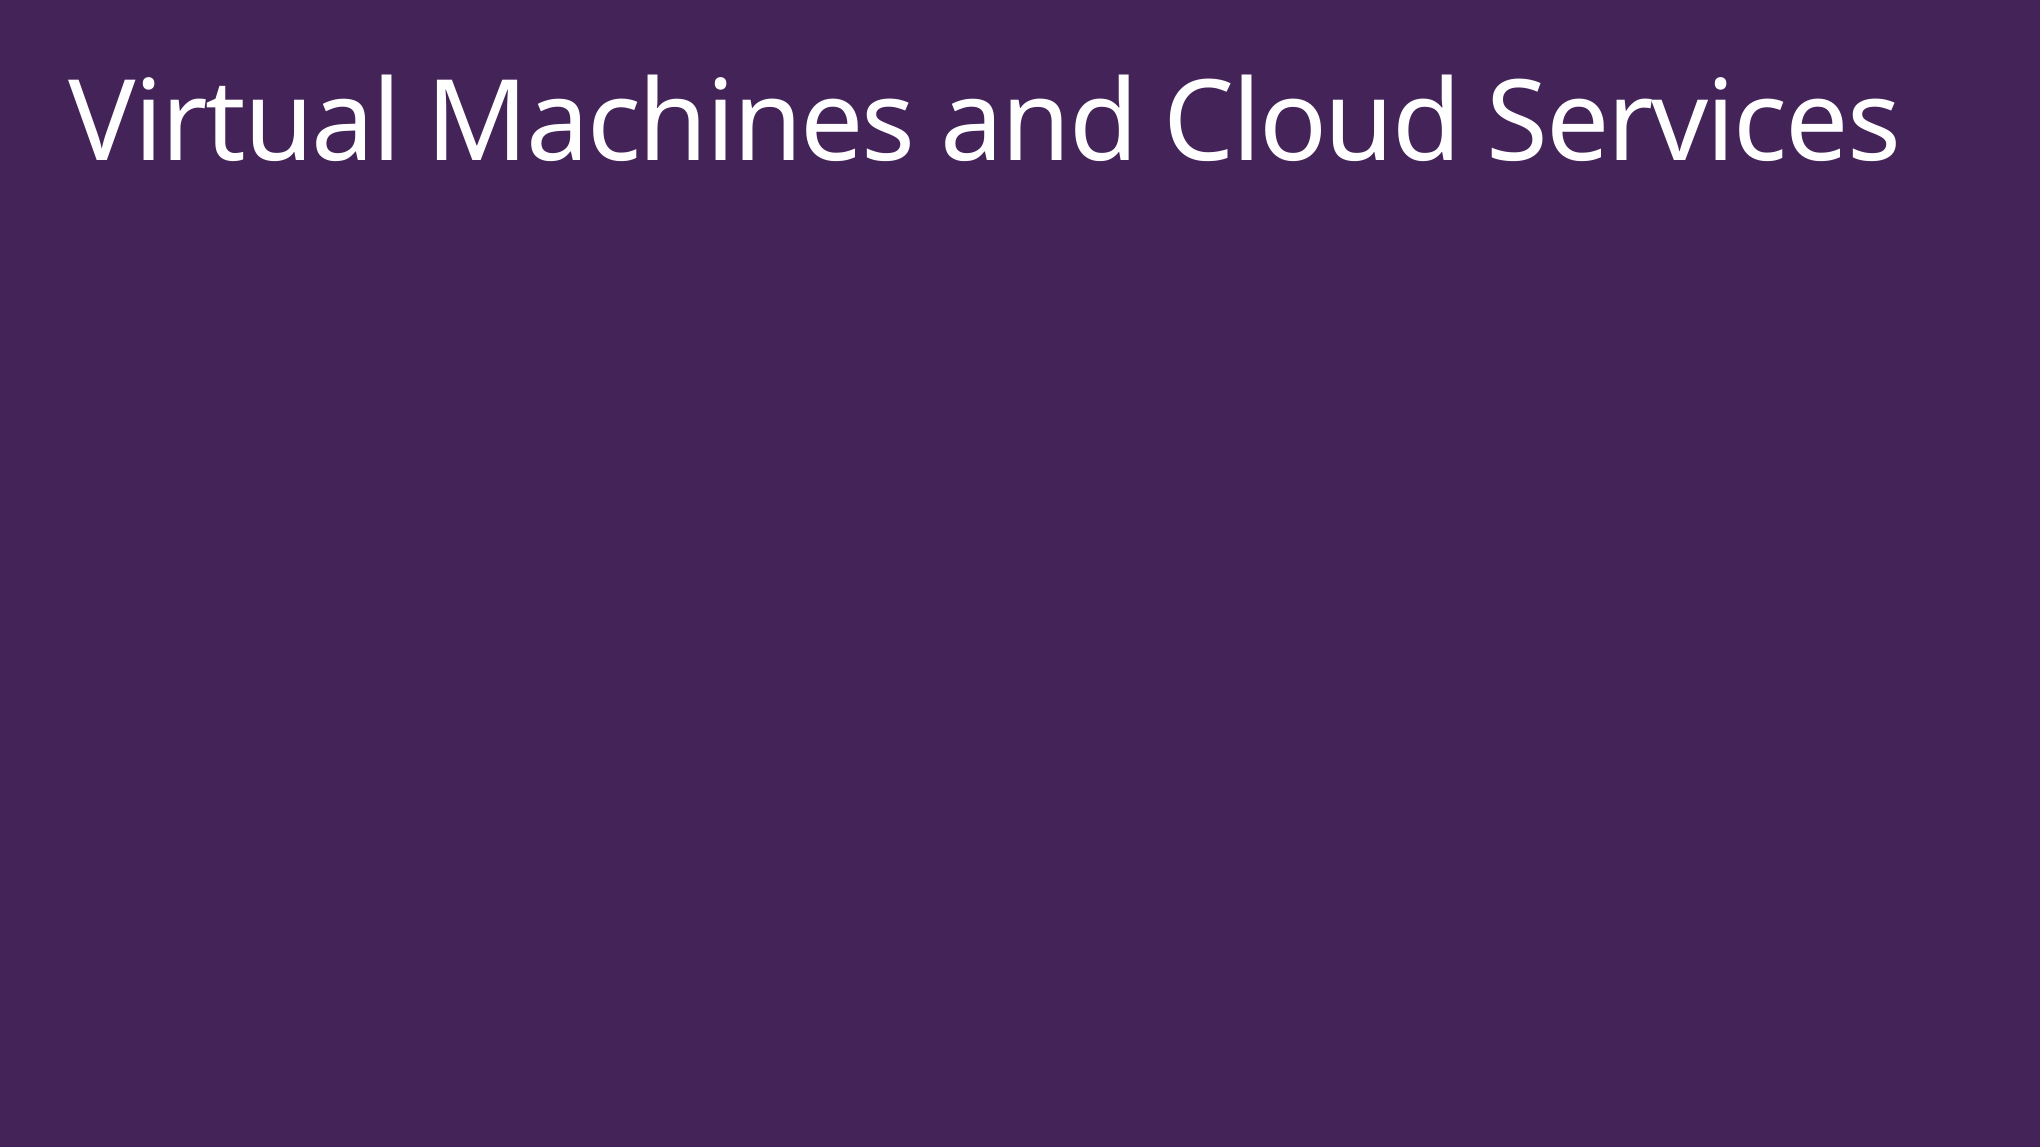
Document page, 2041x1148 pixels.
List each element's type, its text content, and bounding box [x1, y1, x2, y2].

title Virtual Machines and Cloud Services [45, 48, 1996, 199]
